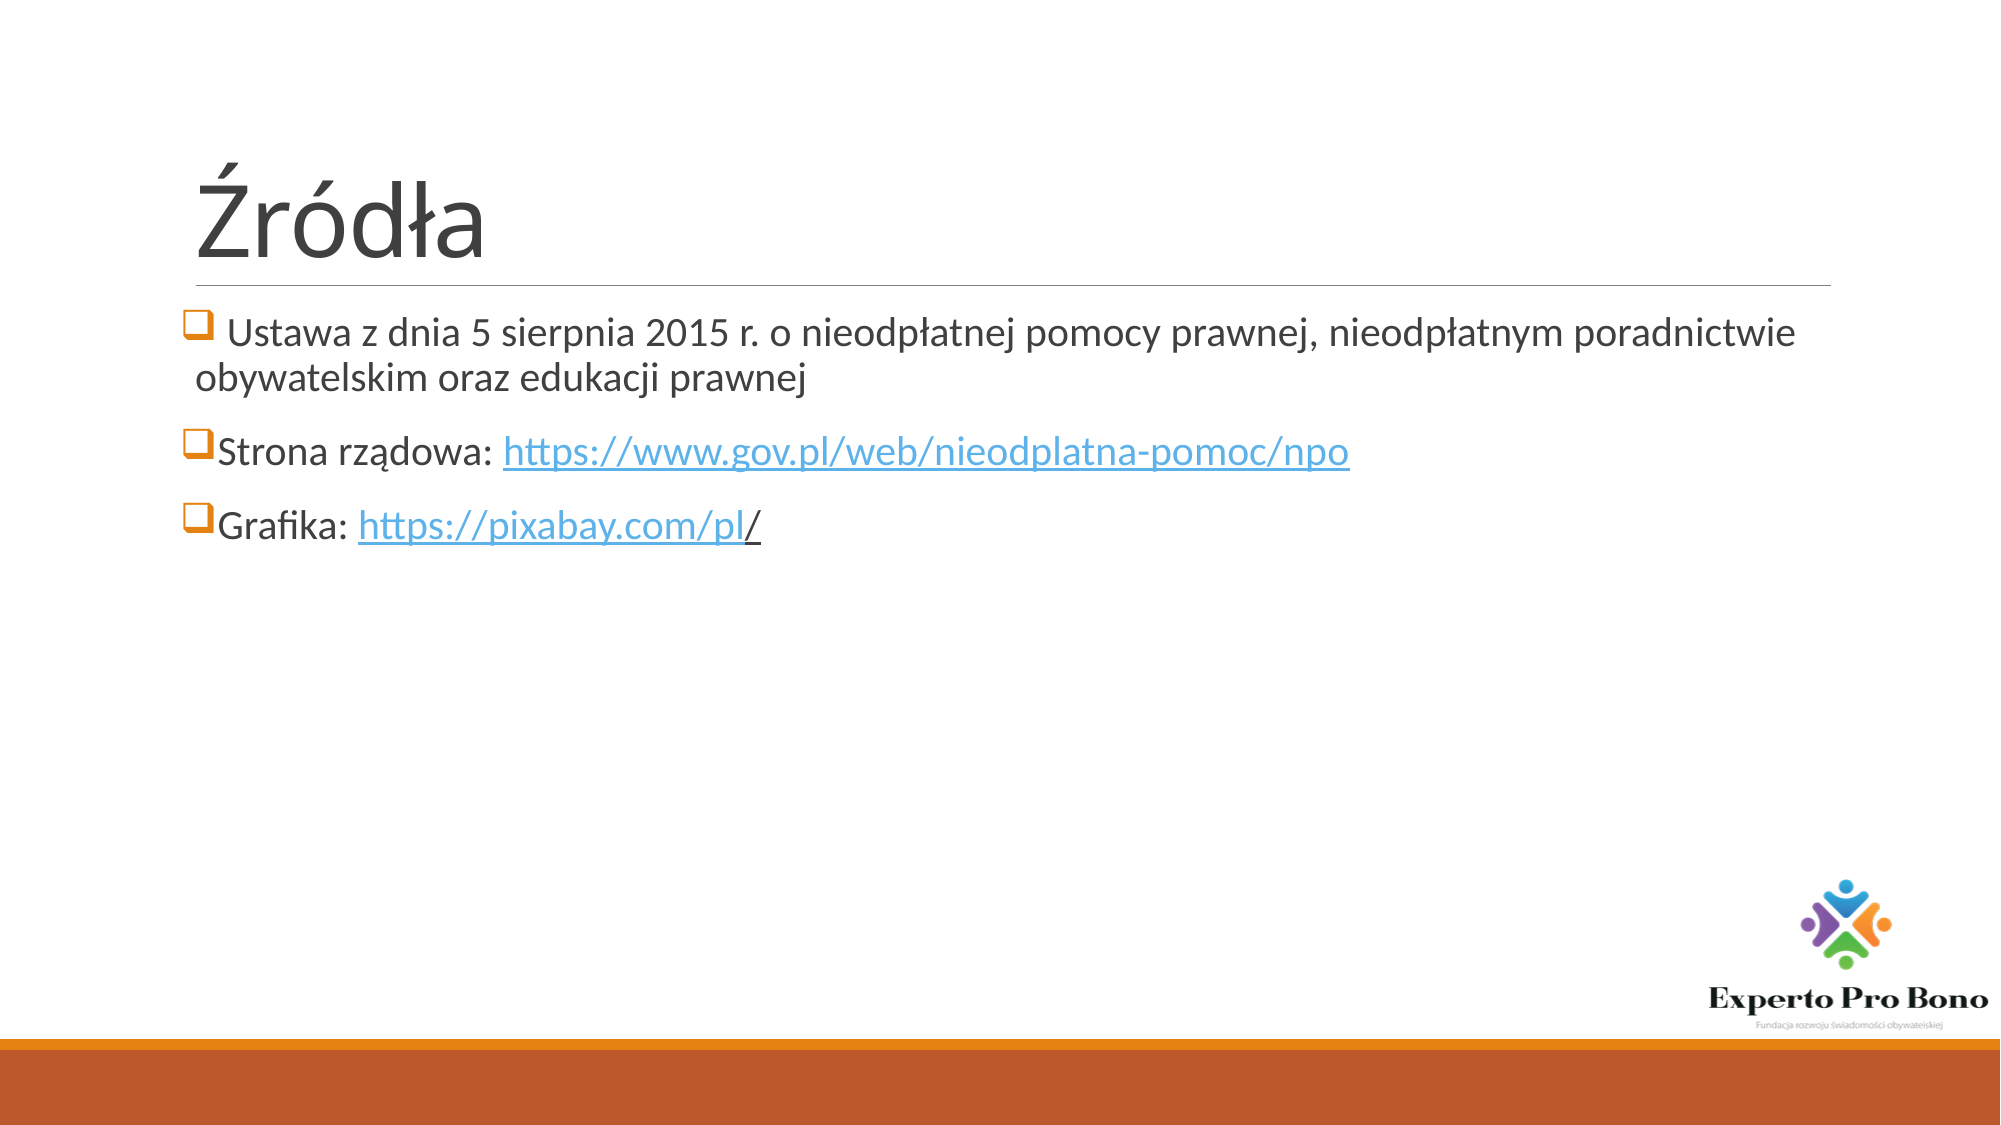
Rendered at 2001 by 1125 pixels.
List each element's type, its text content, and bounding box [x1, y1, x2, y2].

title Źródła [180, 47, 1830, 285]
list Ustawa z dnia 5 sierpnia 2015 r. o nieodpłatnej pomocy prawnej, nieodpłatnym poradnictwie obywatelskim oraz edukacji prawnej Strona rządowa: https://www.gov.pl/web/nieodplatna-pomoc/npo Grafika: https://pixabay.com/pl/ [180, 302, 1830, 963]
picture [1639, 864, 2000, 1033]
